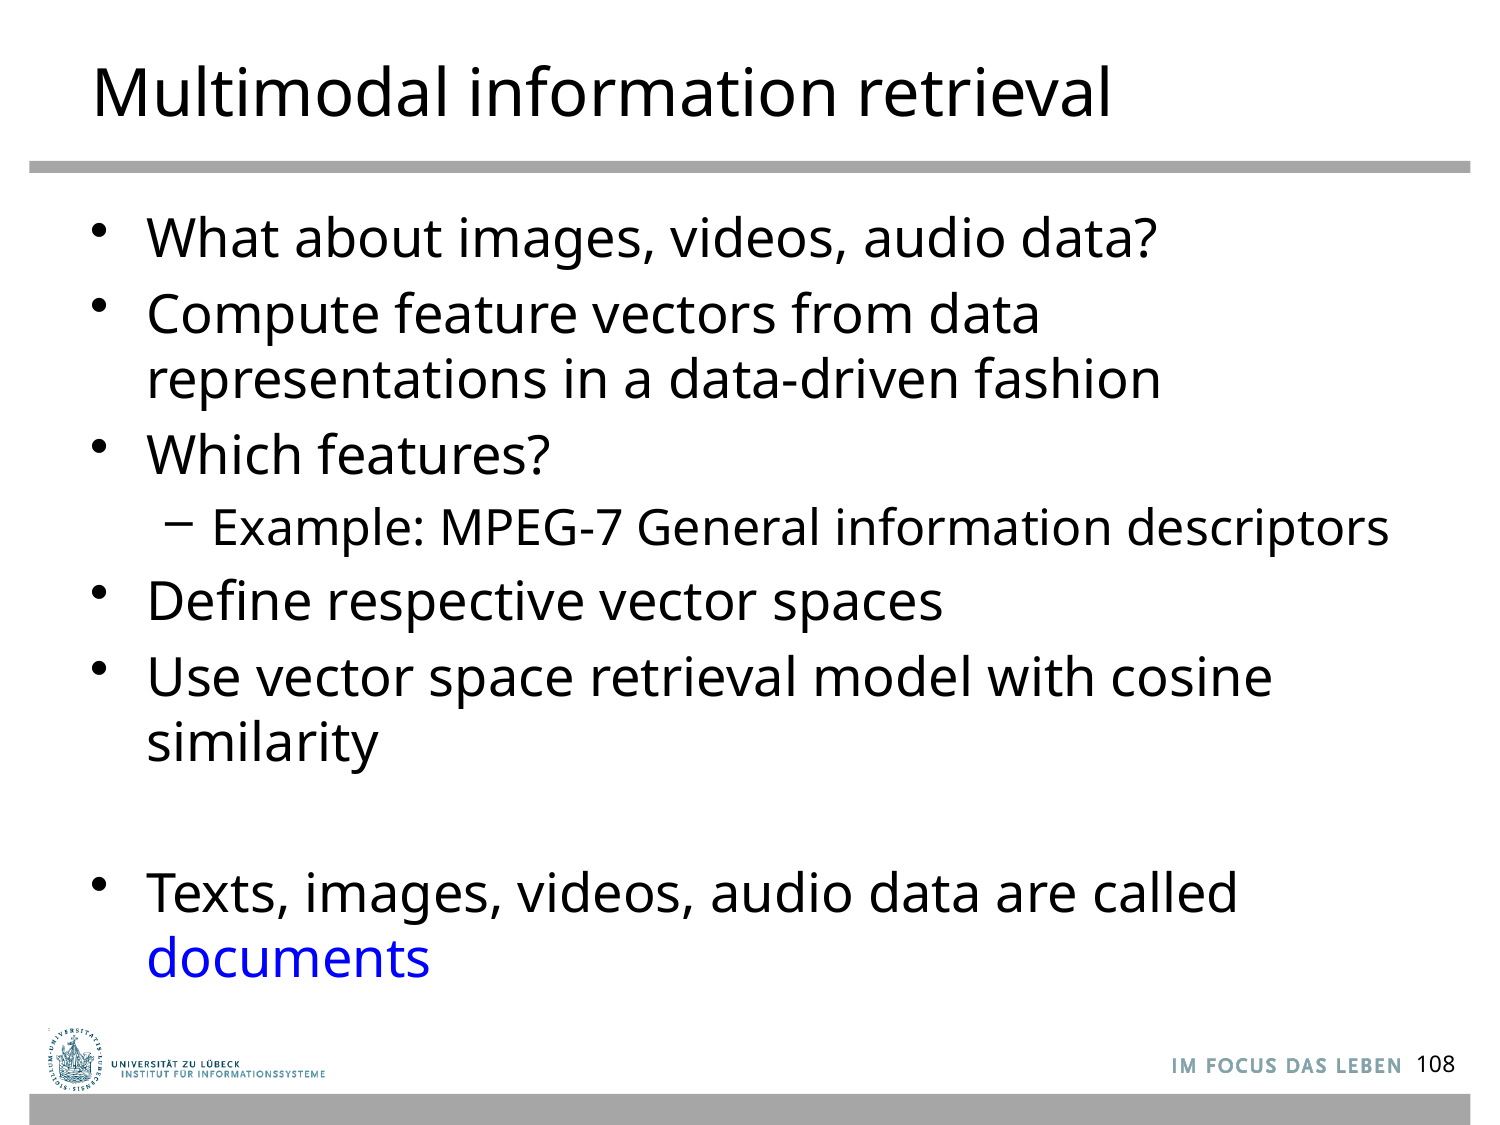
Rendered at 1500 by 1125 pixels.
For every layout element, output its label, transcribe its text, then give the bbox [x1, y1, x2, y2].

slide_number 108 [1305, 1050, 1471, 1083]
list What about images, videos, audio data? Compute feature vectors from data representations in a data-driven fashion Which features? Example: MPEG-7 General information descriptors Define respective vector spaces Use vector space retrieval model with cosine similarity Texts, images, videos, audio data are called documents [75, 196, 1425, 1012]
title Multimodal information retrieval [76, 42, 1427, 126]
picture [1173, 1058, 1305, 1073]
